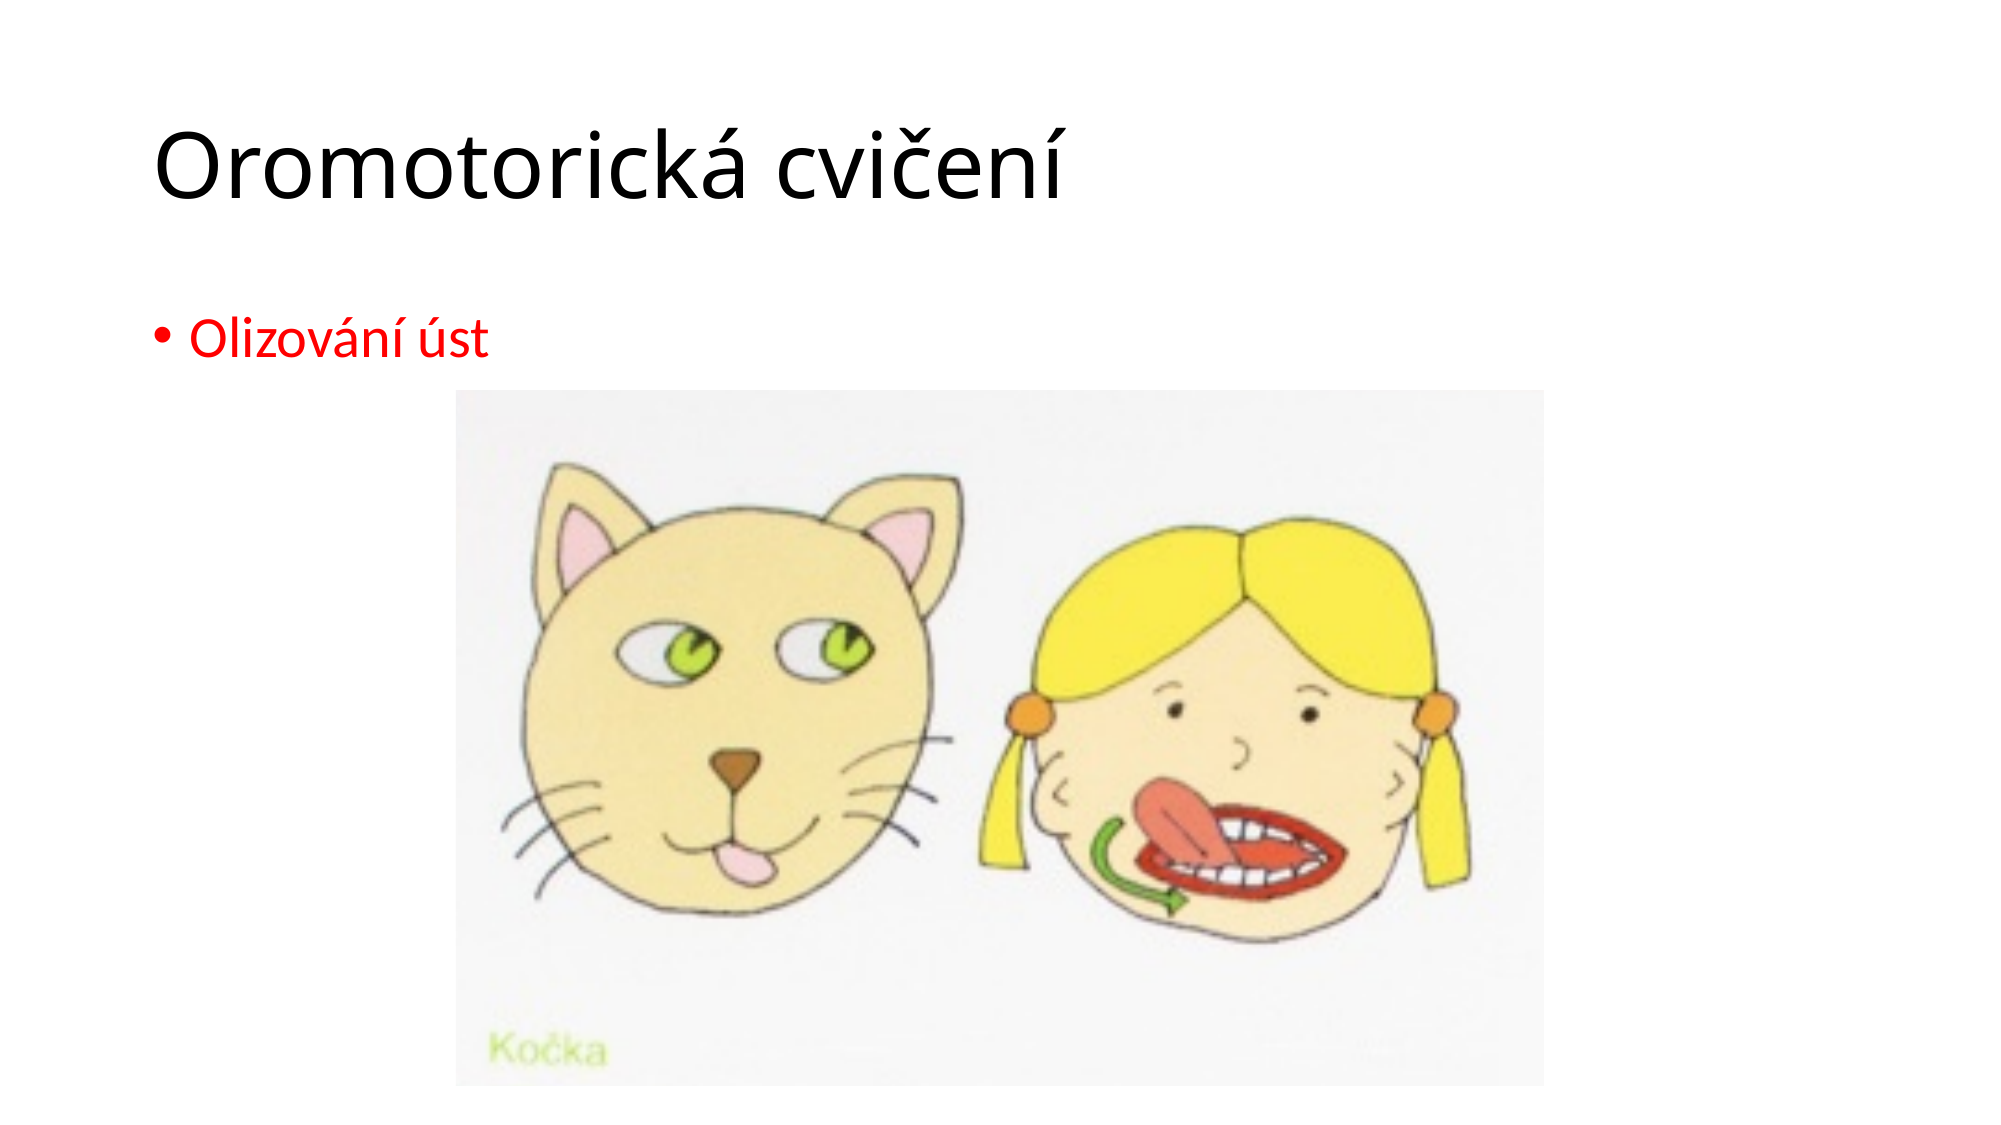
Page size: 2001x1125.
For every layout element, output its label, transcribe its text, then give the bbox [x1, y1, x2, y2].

title Oromotorická cvičení [137, 59, 1863, 278]
list Olizování úst [137, 299, 1863, 1014]
picture [455, 390, 1544, 1086]
